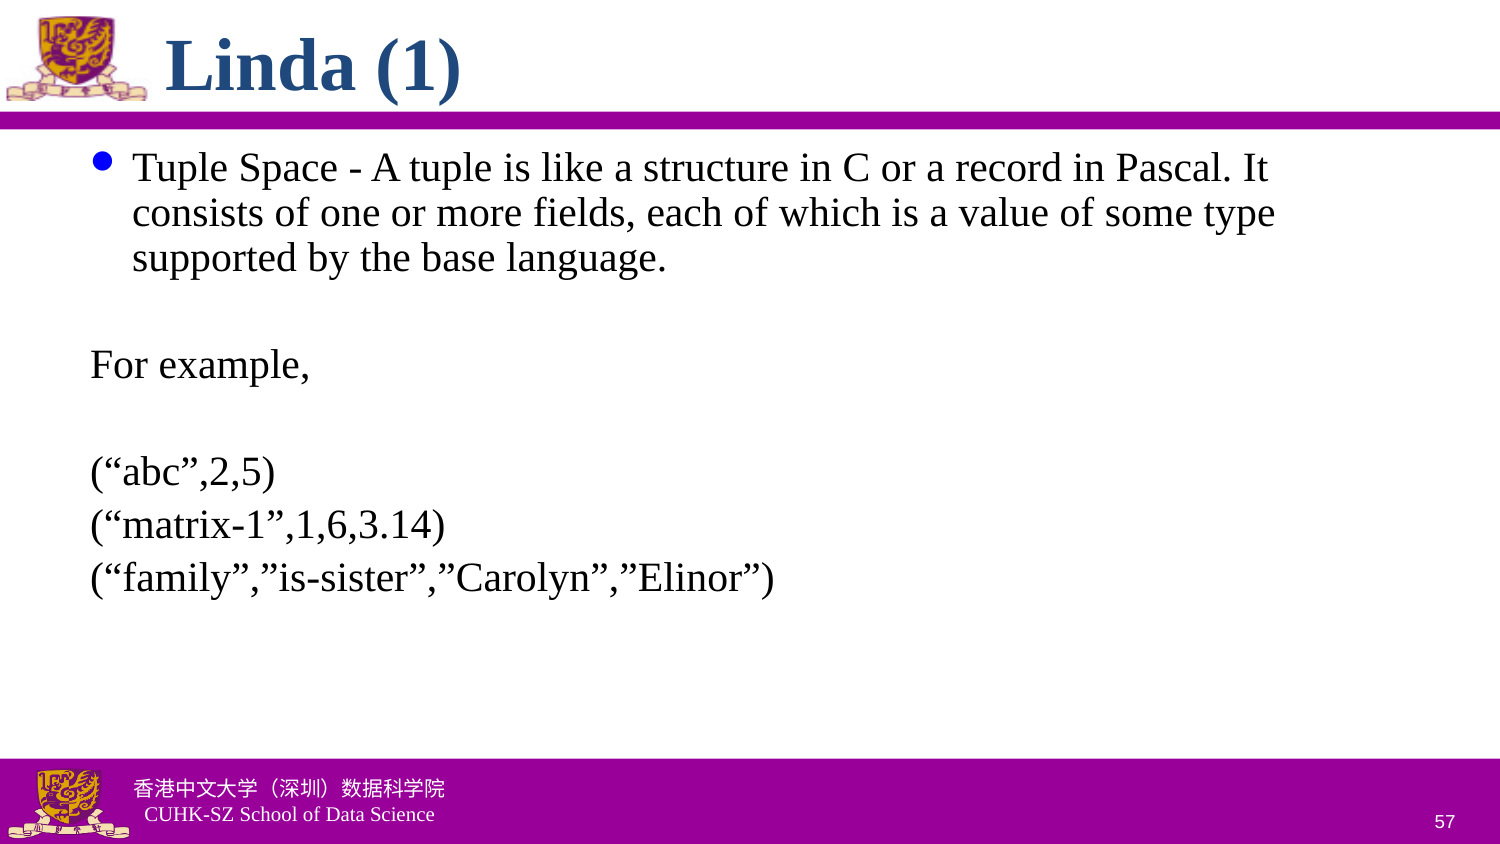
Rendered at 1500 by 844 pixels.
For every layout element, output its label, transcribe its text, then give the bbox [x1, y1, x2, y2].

picture [5, 15, 152, 101]
title Linda (1) [149, 17, 1424, 104]
slide_number 57 [1120, 802, 1471, 844]
list Tuple Space - A tuple is like a structure in C or a record in Pascal. It consists of one or more fields, each of which is a value of some type supported by the base language. For example, (“abc”,2,5) (“matrix-1”,1,6,3.14) (“family”,”is-sister”,”Carolyn”,”Elinor”) [74, 138, 1426, 742]
picture [7, 768, 130, 839]
